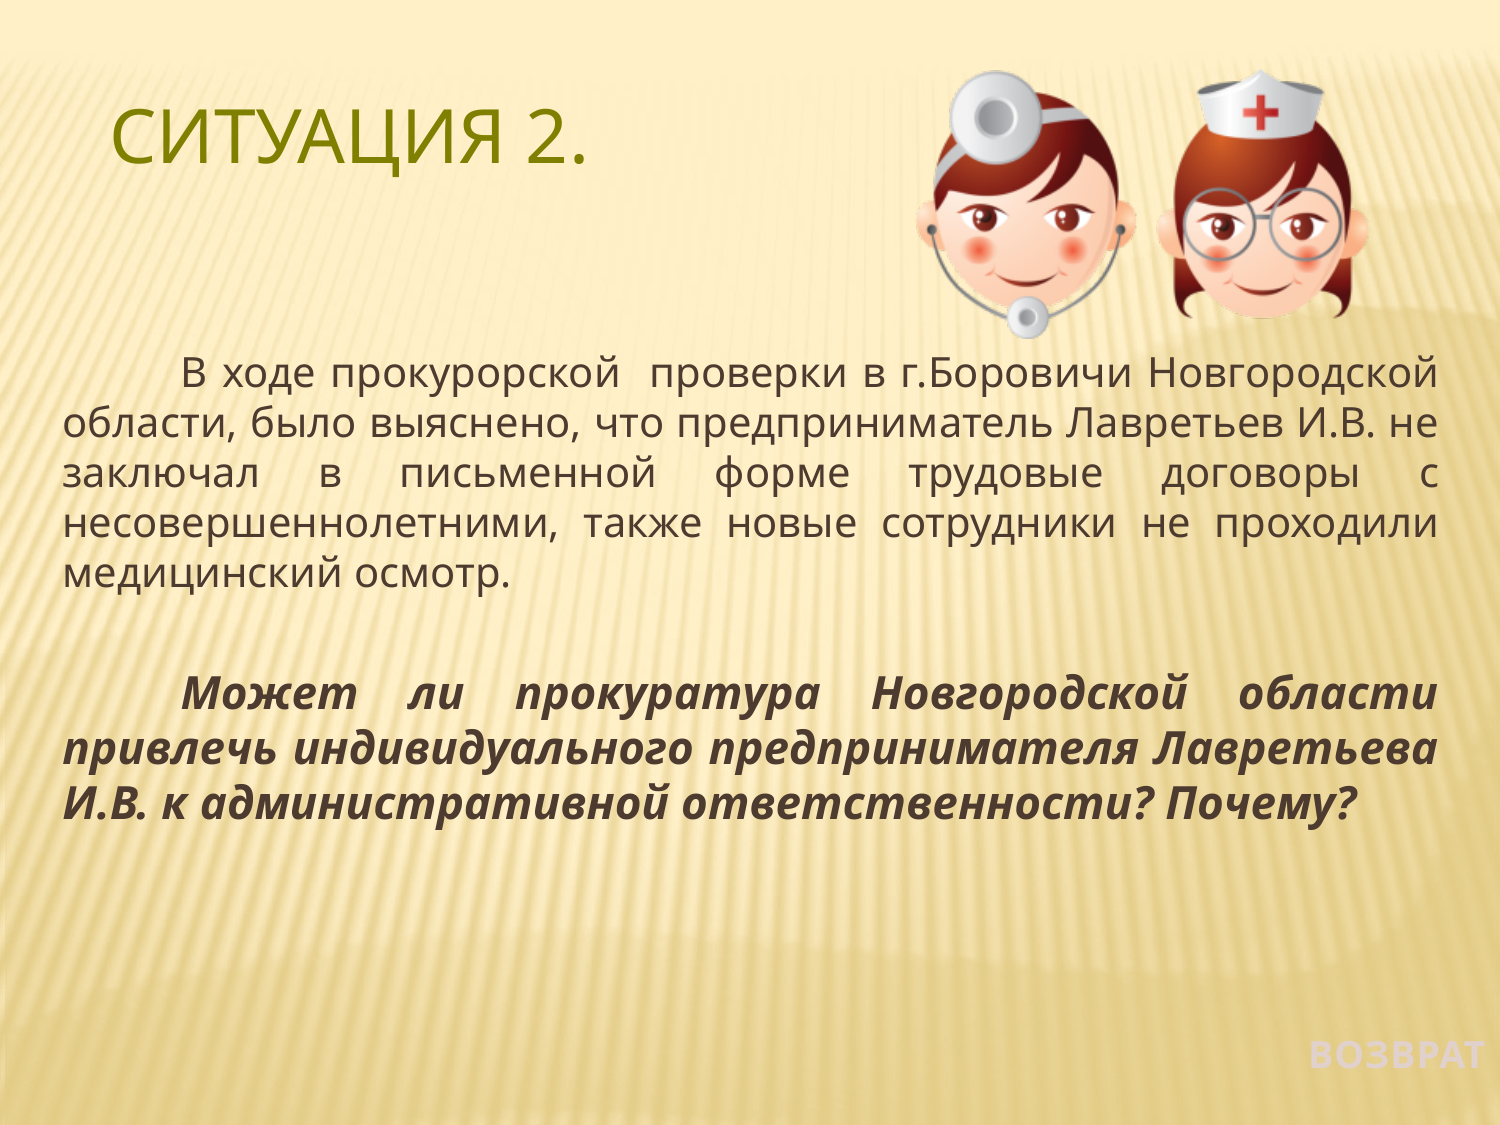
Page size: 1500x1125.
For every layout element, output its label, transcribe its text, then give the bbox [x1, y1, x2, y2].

list В ходе прокурорской проверки в г.Боровичи Новгородской области, было выяснено, что предприниматель Лавретьев И.В. не заключал в письменной форме трудовые договоры с несовершеннолетними, также новые сотрудники не проходили медицинский осмотр. Может ли прокуратура Новгородской области привлечь индивидуального предпринимателя Лавретьева И.В. к административной ответственности? Почему? [47, 338, 1455, 1025]
text_box ВОЗВРАТ [1293, 1023, 1500, 1084]
title Ситуация 2. [94, 70, 909, 198]
picture [912, 69, 1374, 339]
